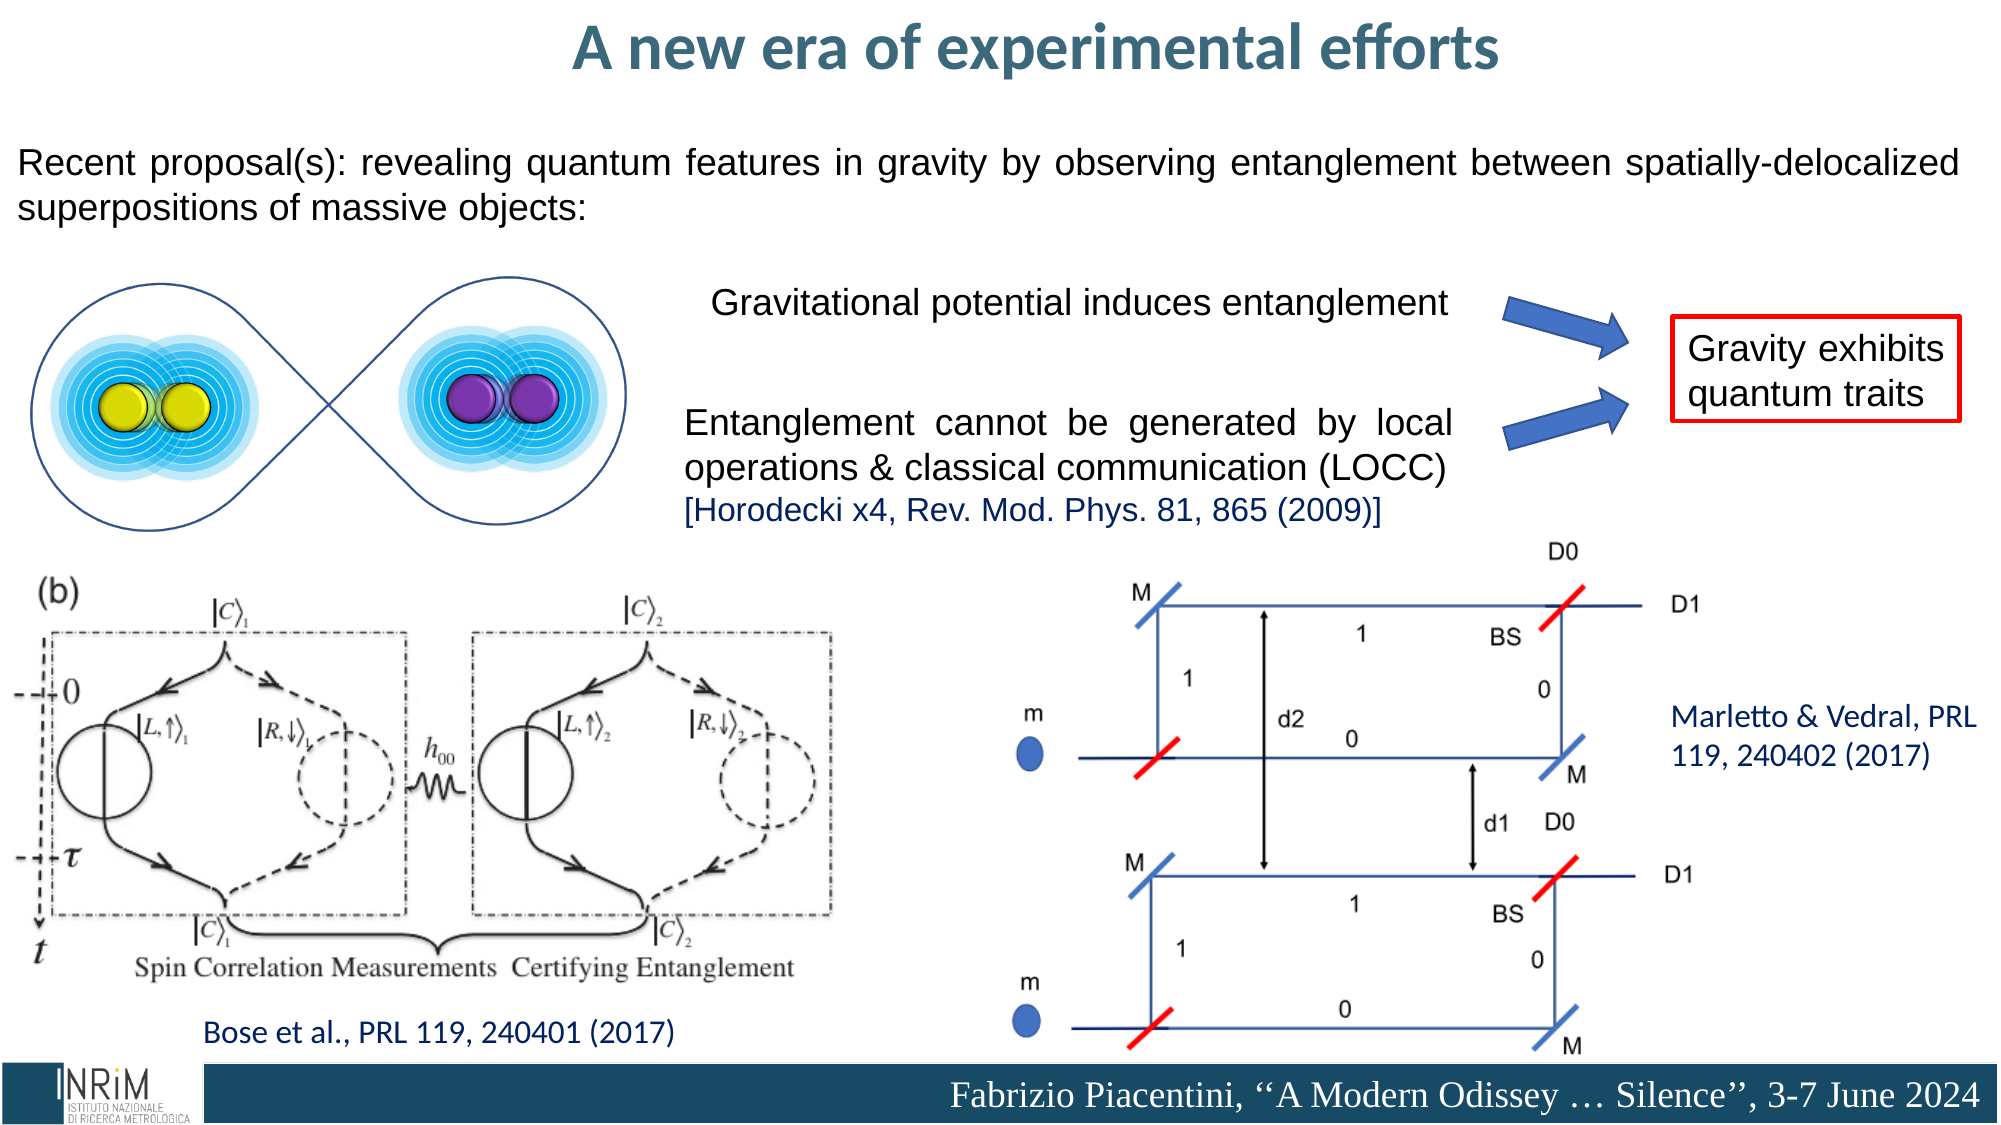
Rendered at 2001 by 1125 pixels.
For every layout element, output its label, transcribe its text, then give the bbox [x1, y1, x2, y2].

text_box [203, 1062, 1998, 1124]
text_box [1503, 302, 1960, 445]
text_box Recent proposal(s): revealing quantum features in gravity by observing entanglement between spatially-delocalized superpositions of massive objects: [2, 130, 1975, 236]
picture [2, 1061, 203, 1125]
text_box Bose et al., PRL 119, 240401 (2017) [188, 1003, 692, 1058]
text_box Fabrizio Piacentini, ‘‘A Modern Odissey … Silence’’, 3-7 June 2024 [798, 1062, 1996, 1123]
picture [30, 276, 627, 532]
text_box Gravitational potential induces entanglement [695, 270, 1468, 331]
picture [0, 570, 885, 997]
title A new era of experimental efforts [479, 3, 1595, 93]
picture [1003, 533, 1719, 1062]
text_box Entanglement cannot be generated by local operations & classical communication (LOCC) [Horodecki x4, Rev. Mod. Phys. 81, 865 (2009)] [669, 390, 1468, 536]
text_box Marletto & Vedral, PRL 119, 240402 (2017) [1719, 686, 2000, 781]
